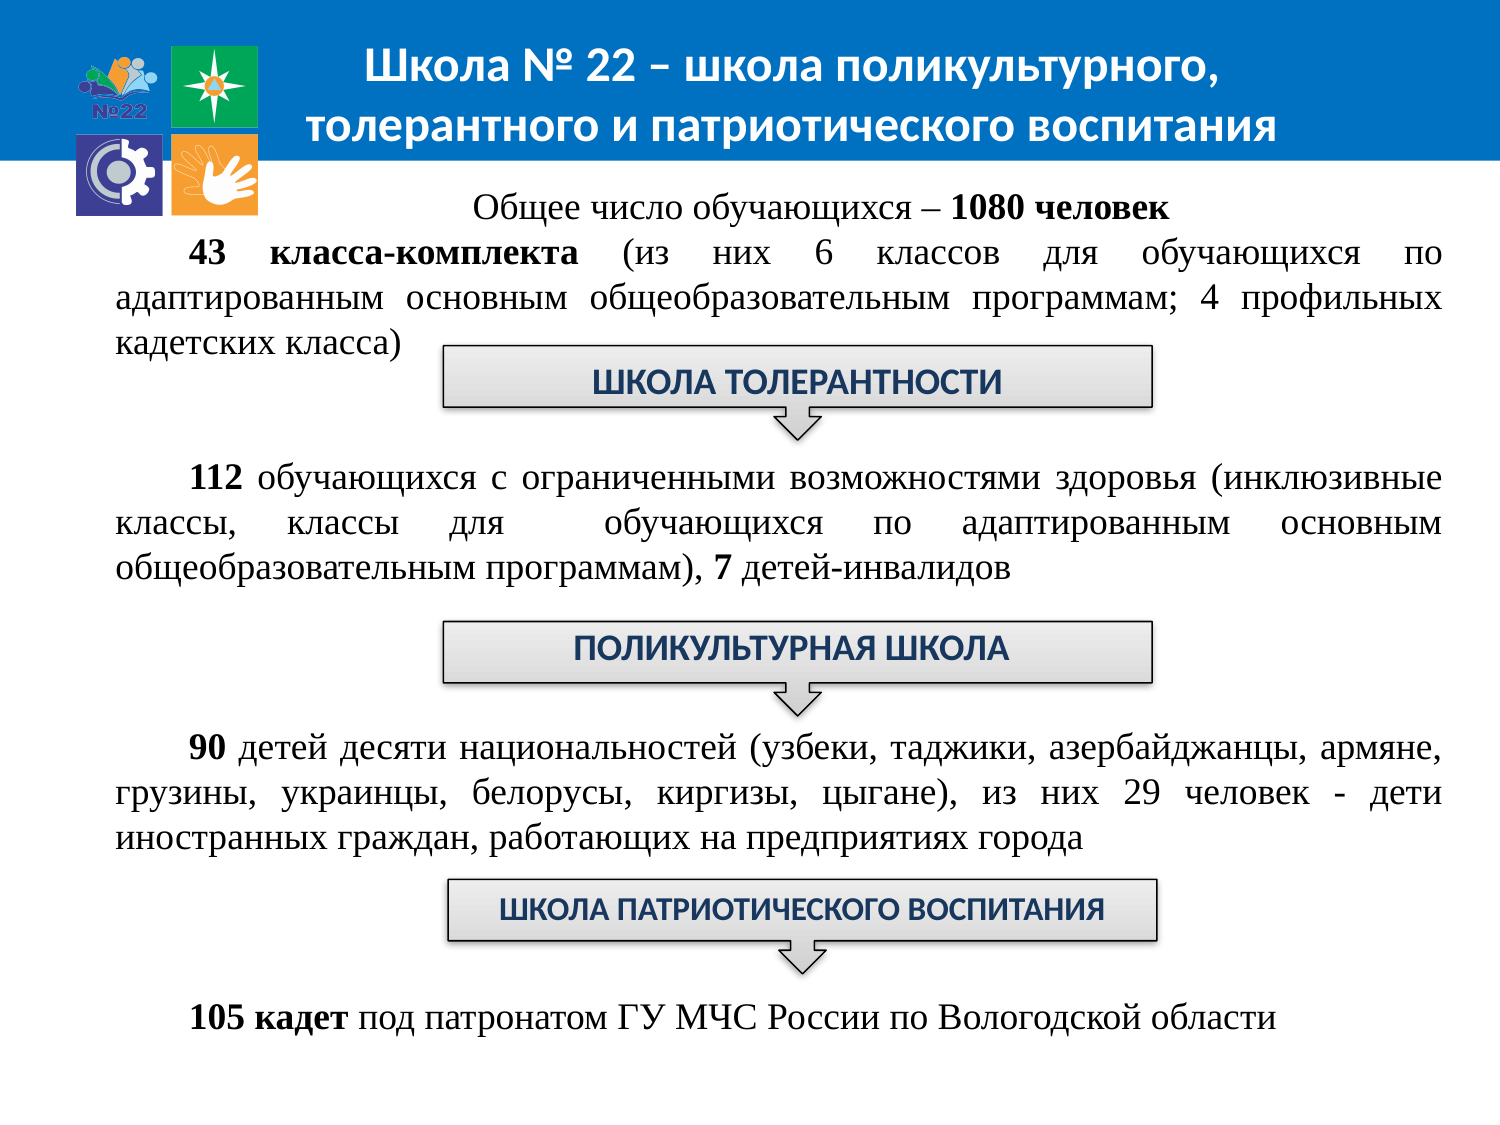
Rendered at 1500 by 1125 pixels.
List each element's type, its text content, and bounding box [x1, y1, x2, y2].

text_box ШКОЛА ПАТРИОТИЧЕСКОГО ВОСПИТАНИЯ [471, 879, 1134, 935]
text_box [773, 410, 822, 441]
picture [76, 46, 259, 216]
text_box ПОЛИКУЛЬТУРНАЯ ШКОЛА [460, 615, 1123, 676]
text_box [447, 878, 1158, 975]
text_box [442, 344, 1153, 408]
text_box [442, 620, 1153, 717]
text_box [0, 0, 1500, 163]
text_box Школа № 22 – школа поликультурного, толерантного и патриотического воспитания [235, 24, 1349, 74]
text_box Общее число обучающихся – 1080 человек 43 класса-комплекта (из них 6 классов для обучающихся по адаптированным основным общеобразовательным программам; 4 профильных кадетских класса) 112 обучающихся с ограниченными возможностями здоровья (инклюзивные классы, классы для обучающихся по адаптированным основным общеобразовательным программам), 7 детей-инвалидов 90 детей десяти национальностей (узбеки, таджики, азербайджанцы, армяне, грузины, украинцы, белорусы, киргизы, цыгане), из них 29 человек - дети иностранных граждан, работающих на предприятиях города 105 кадет под патронатом ГУ МЧС России по Вологодской области [100, 74, 1459, 1095]
text_box ШКОЛА ТОЛЕРАНТНОСТИ [466, 349, 1129, 410]
